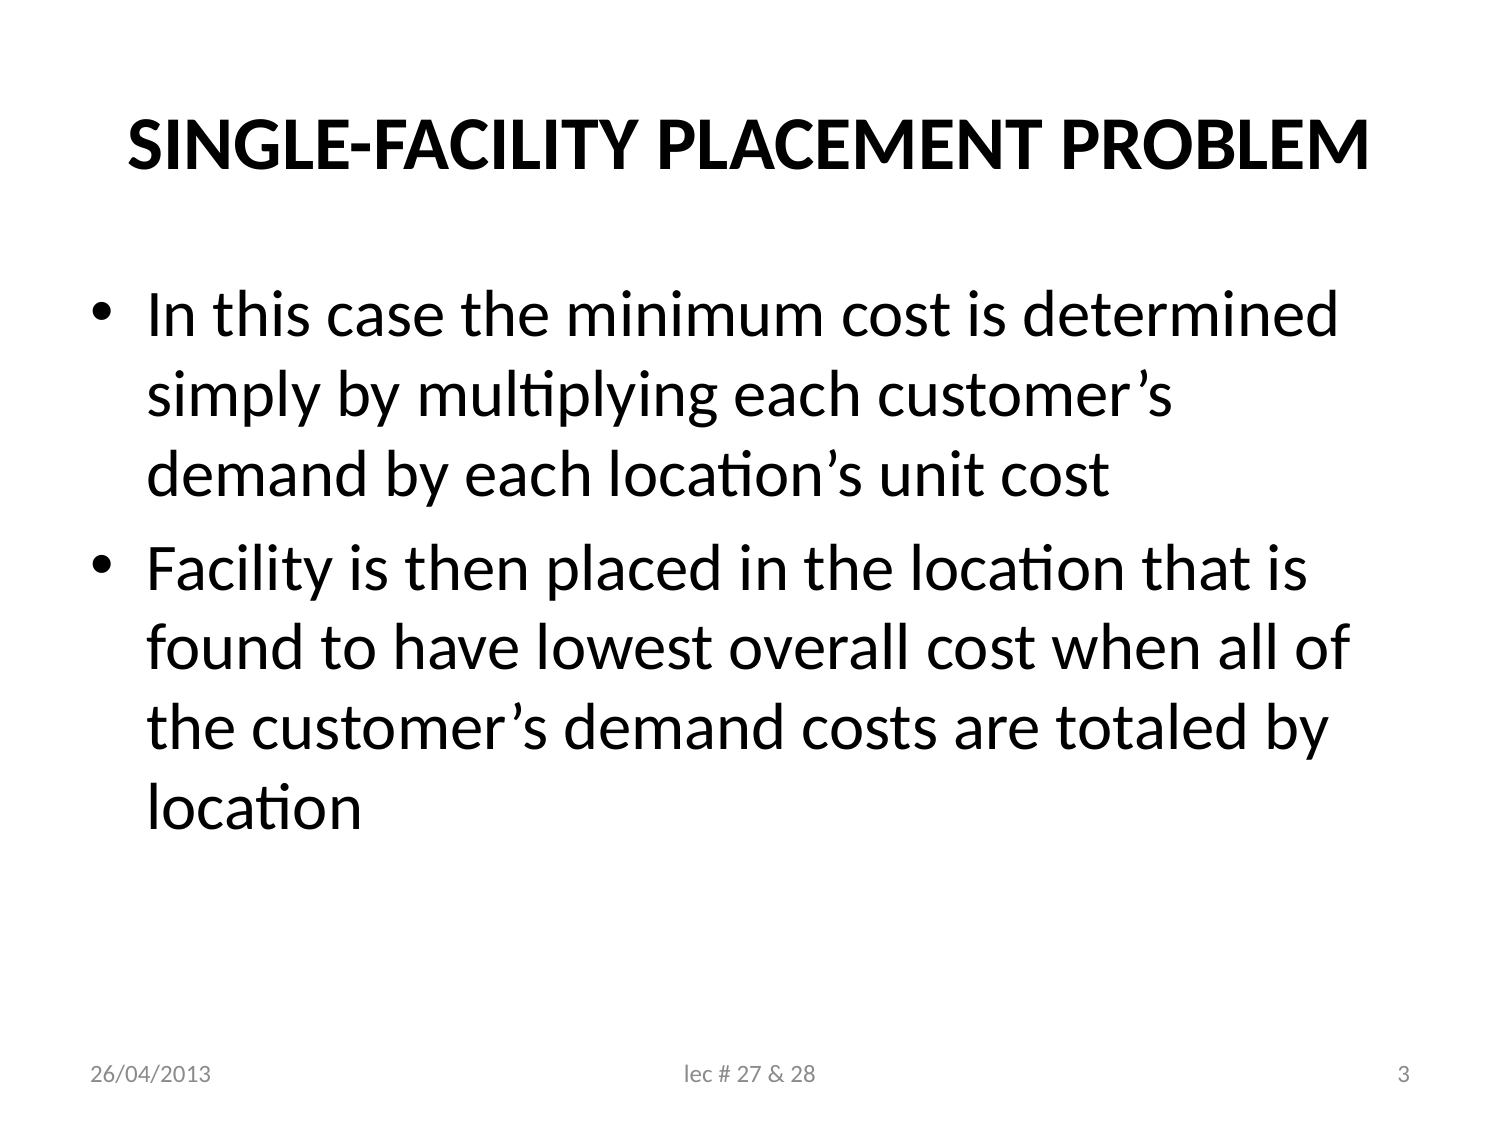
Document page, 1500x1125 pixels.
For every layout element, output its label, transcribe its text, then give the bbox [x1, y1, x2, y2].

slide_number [75, 1042, 425, 1103]
title SINGLE-FACILITY PLACEMENT PROBLEM [75, 45, 1425, 233]
list In this case the minimum cost is determined simply by multiplying each customer’s demand by each location’s unit cost Facility is then placed in the location that is found to have lowest overall cost when all of the customer’s demand costs are totaled by location [75, 262, 1425, 1005]
footer lec # 27 & 28 [512, 1042, 988, 1103]
slide_number 3 [1074, 1042, 1425, 1103]
